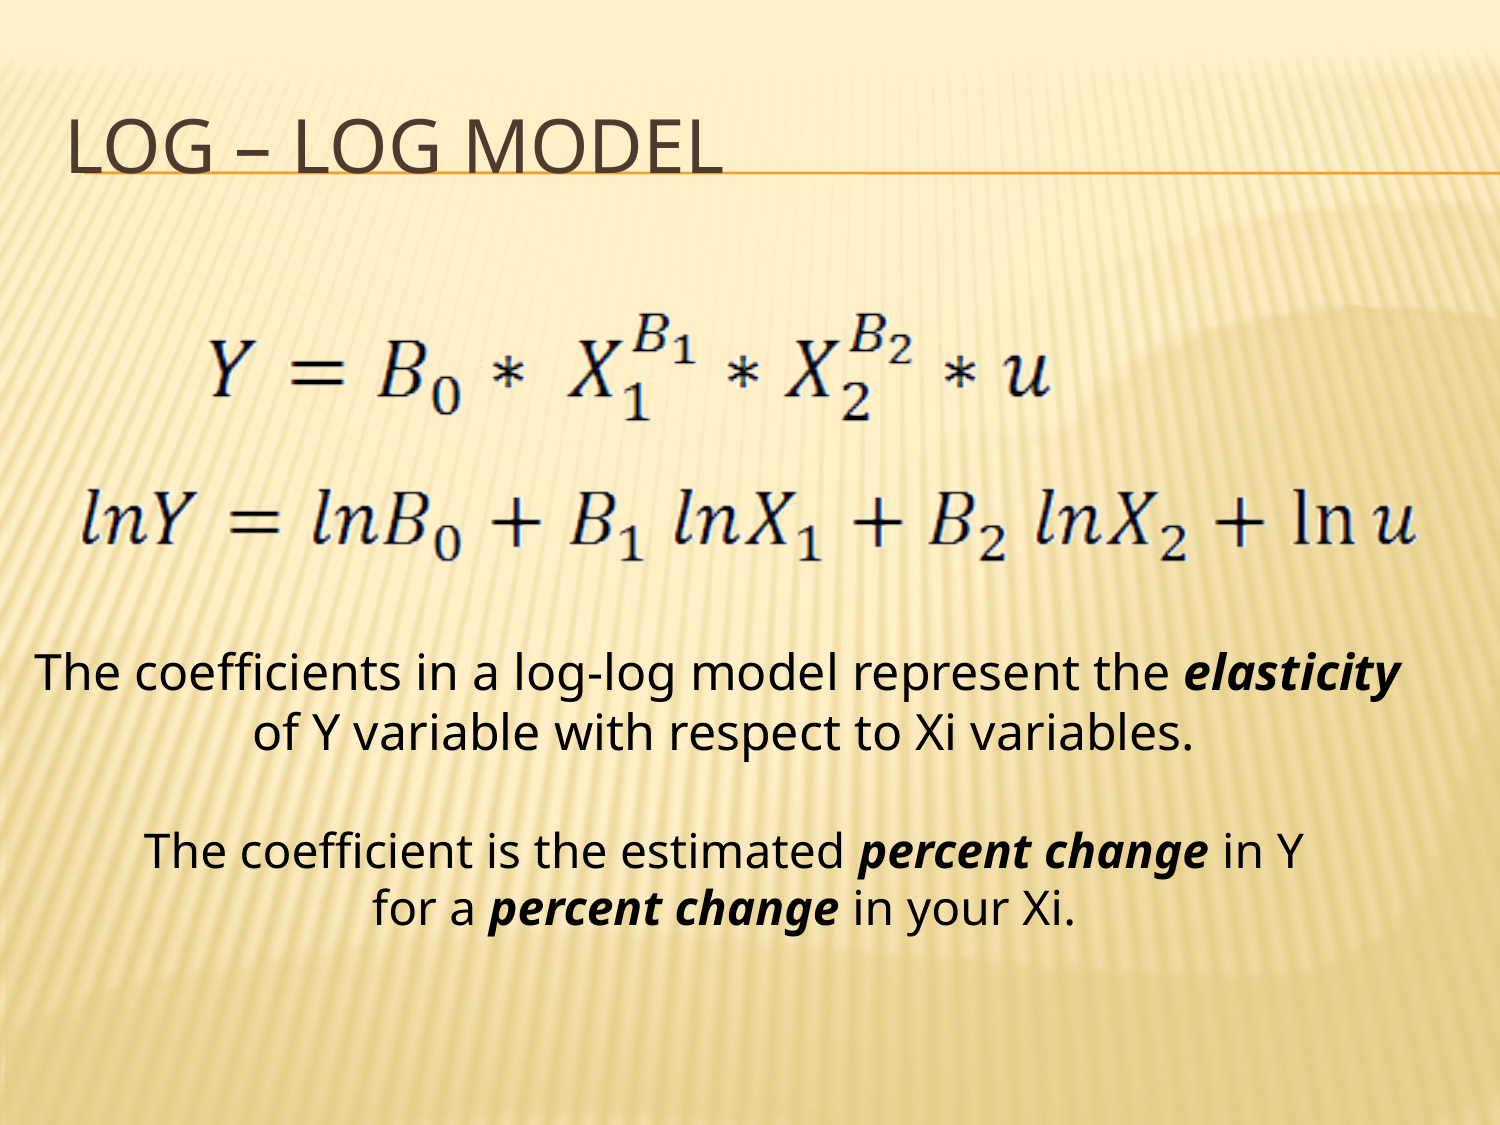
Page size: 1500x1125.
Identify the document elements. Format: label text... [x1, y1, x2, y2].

picture [78, 469, 1422, 565]
picture [206, 302, 1074, 428]
text_box The coefficients in a log-log model represent the elasticity of Y variable with respect to Xi variables. The coefficient is the estimated percent change in Y for a percent change in your Xi. [1, 633, 1447, 943]
title Log – log model [50, 75, 1475, 213]
